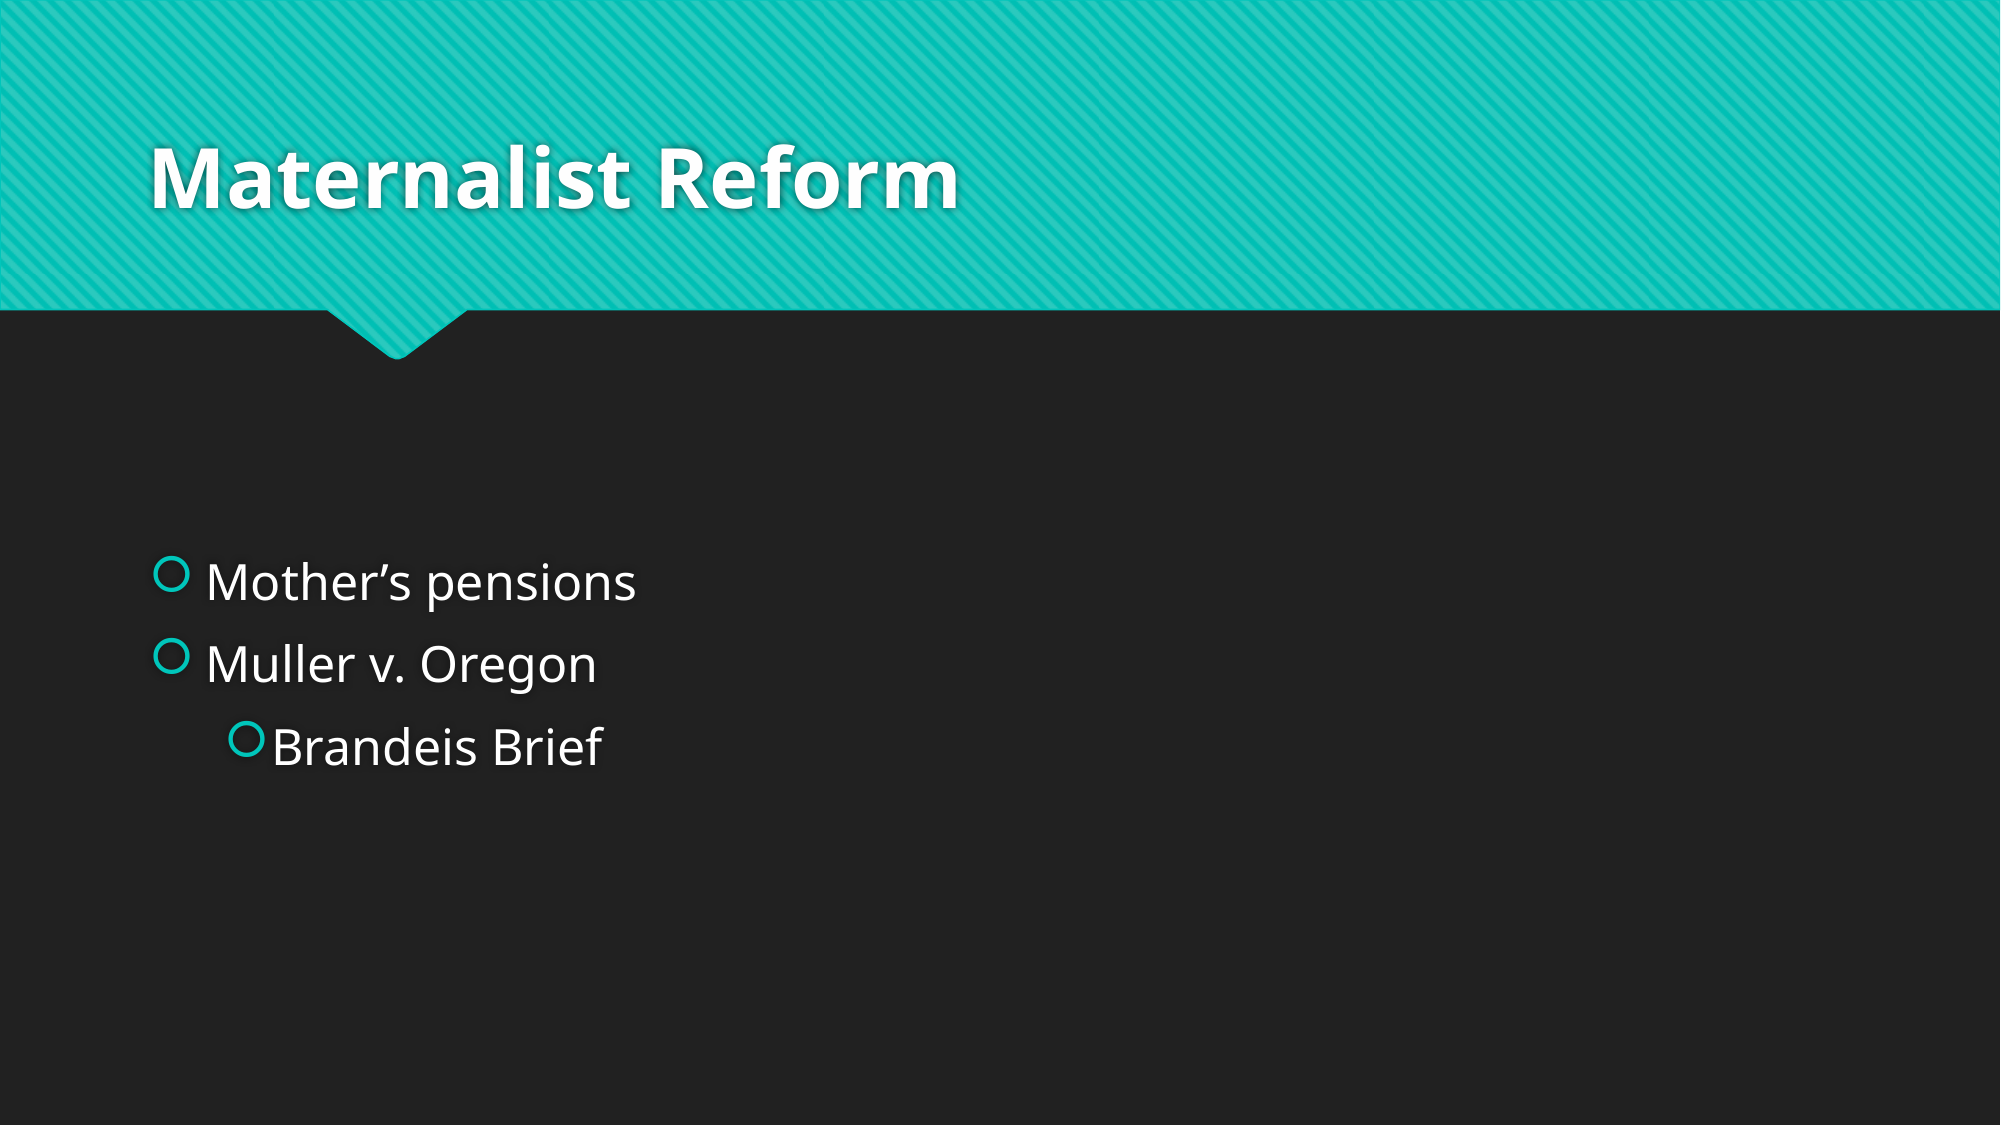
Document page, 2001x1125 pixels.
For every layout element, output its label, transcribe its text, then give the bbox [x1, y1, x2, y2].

list Mother’s pensions Muller v. Oregon Brandeis Brief [134, 364, 1866, 962]
title Maternalist Reform [132, 73, 1868, 233]
